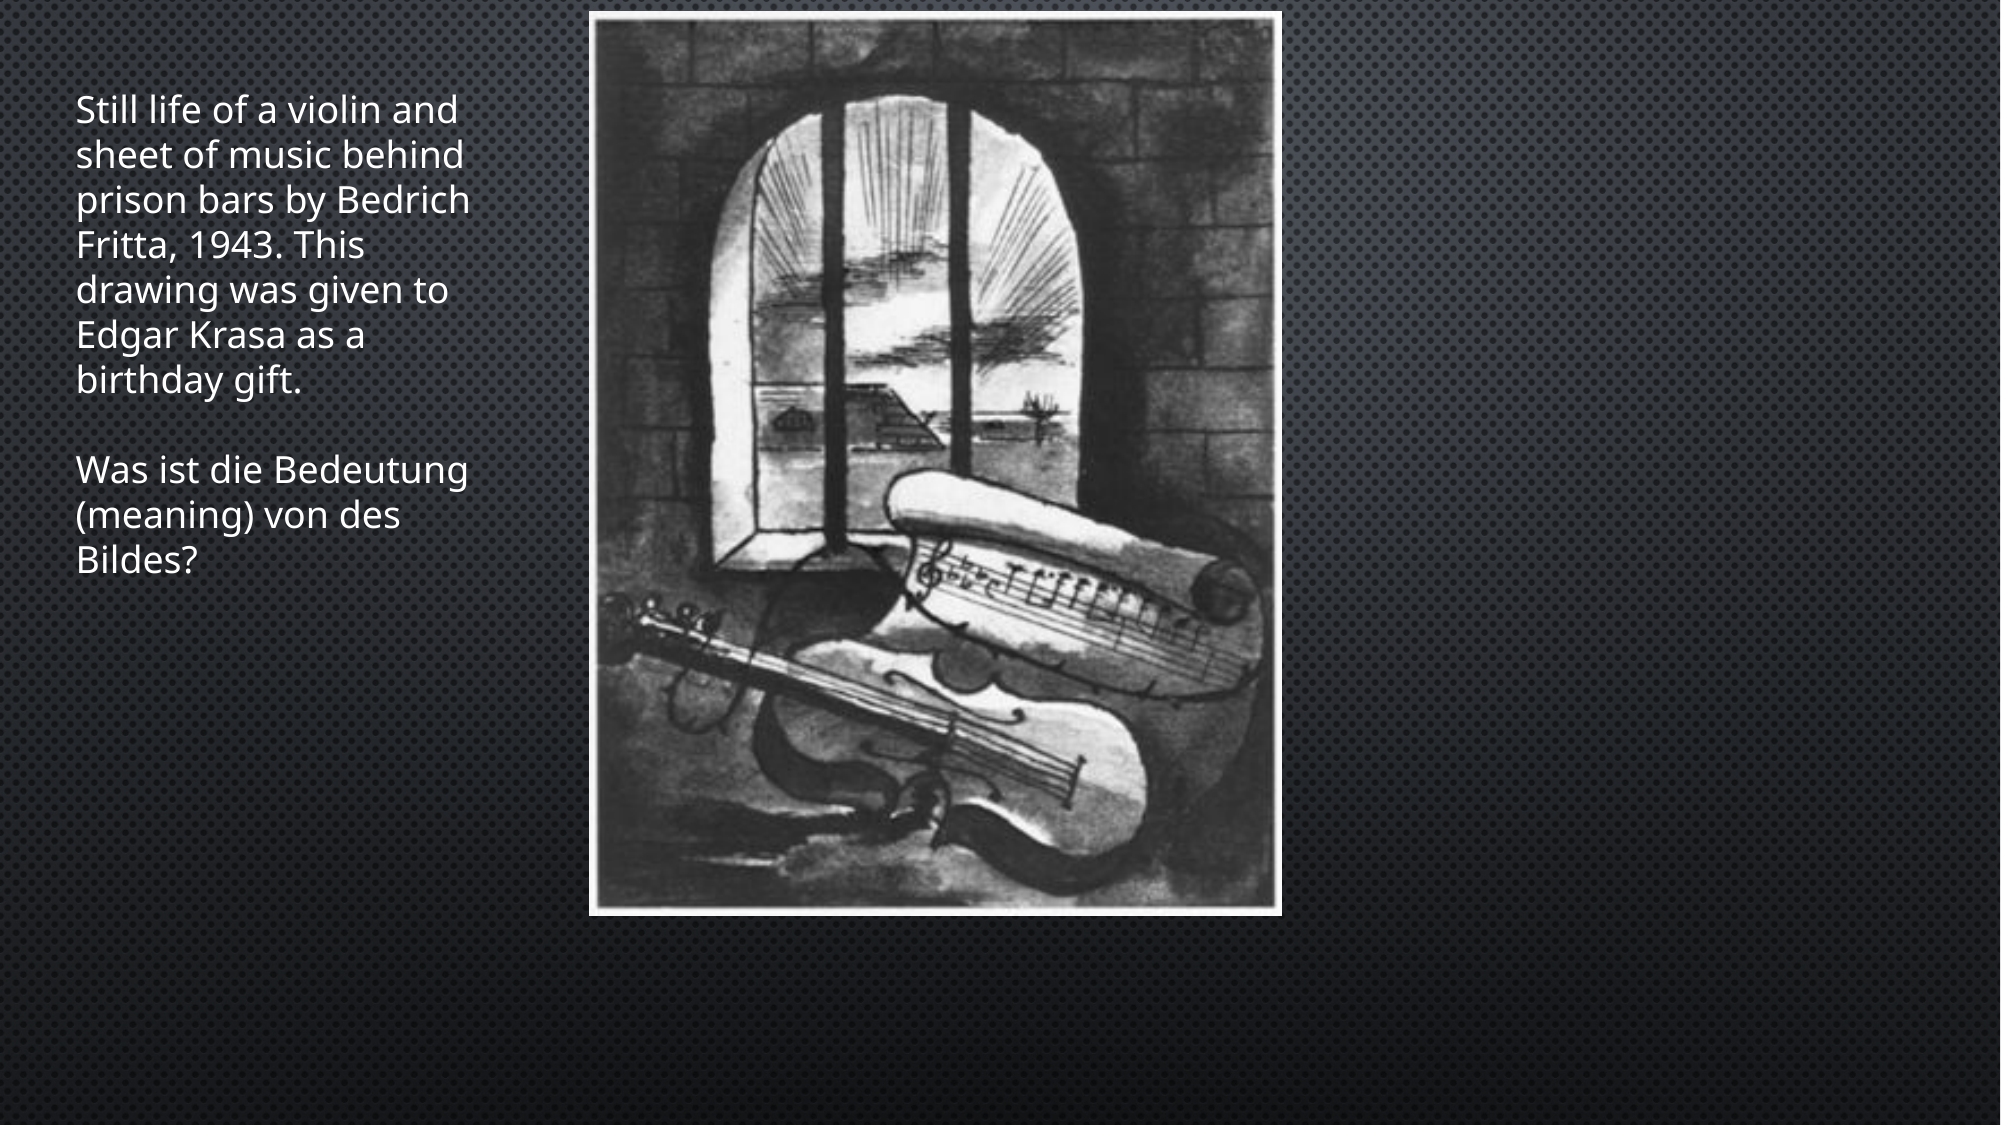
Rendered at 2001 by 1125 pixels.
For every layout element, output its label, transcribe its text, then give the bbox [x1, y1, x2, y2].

text_box Still life of a violin and sheet of music behind prison bars by Bedrich Fritta, 1943. This drawing was given to Edgar Krasa as a birthday gift. Was ist die Bedeutung (meaning) von des Bildes? [60, 78, 533, 589]
picture [588, 11, 1282, 917]
